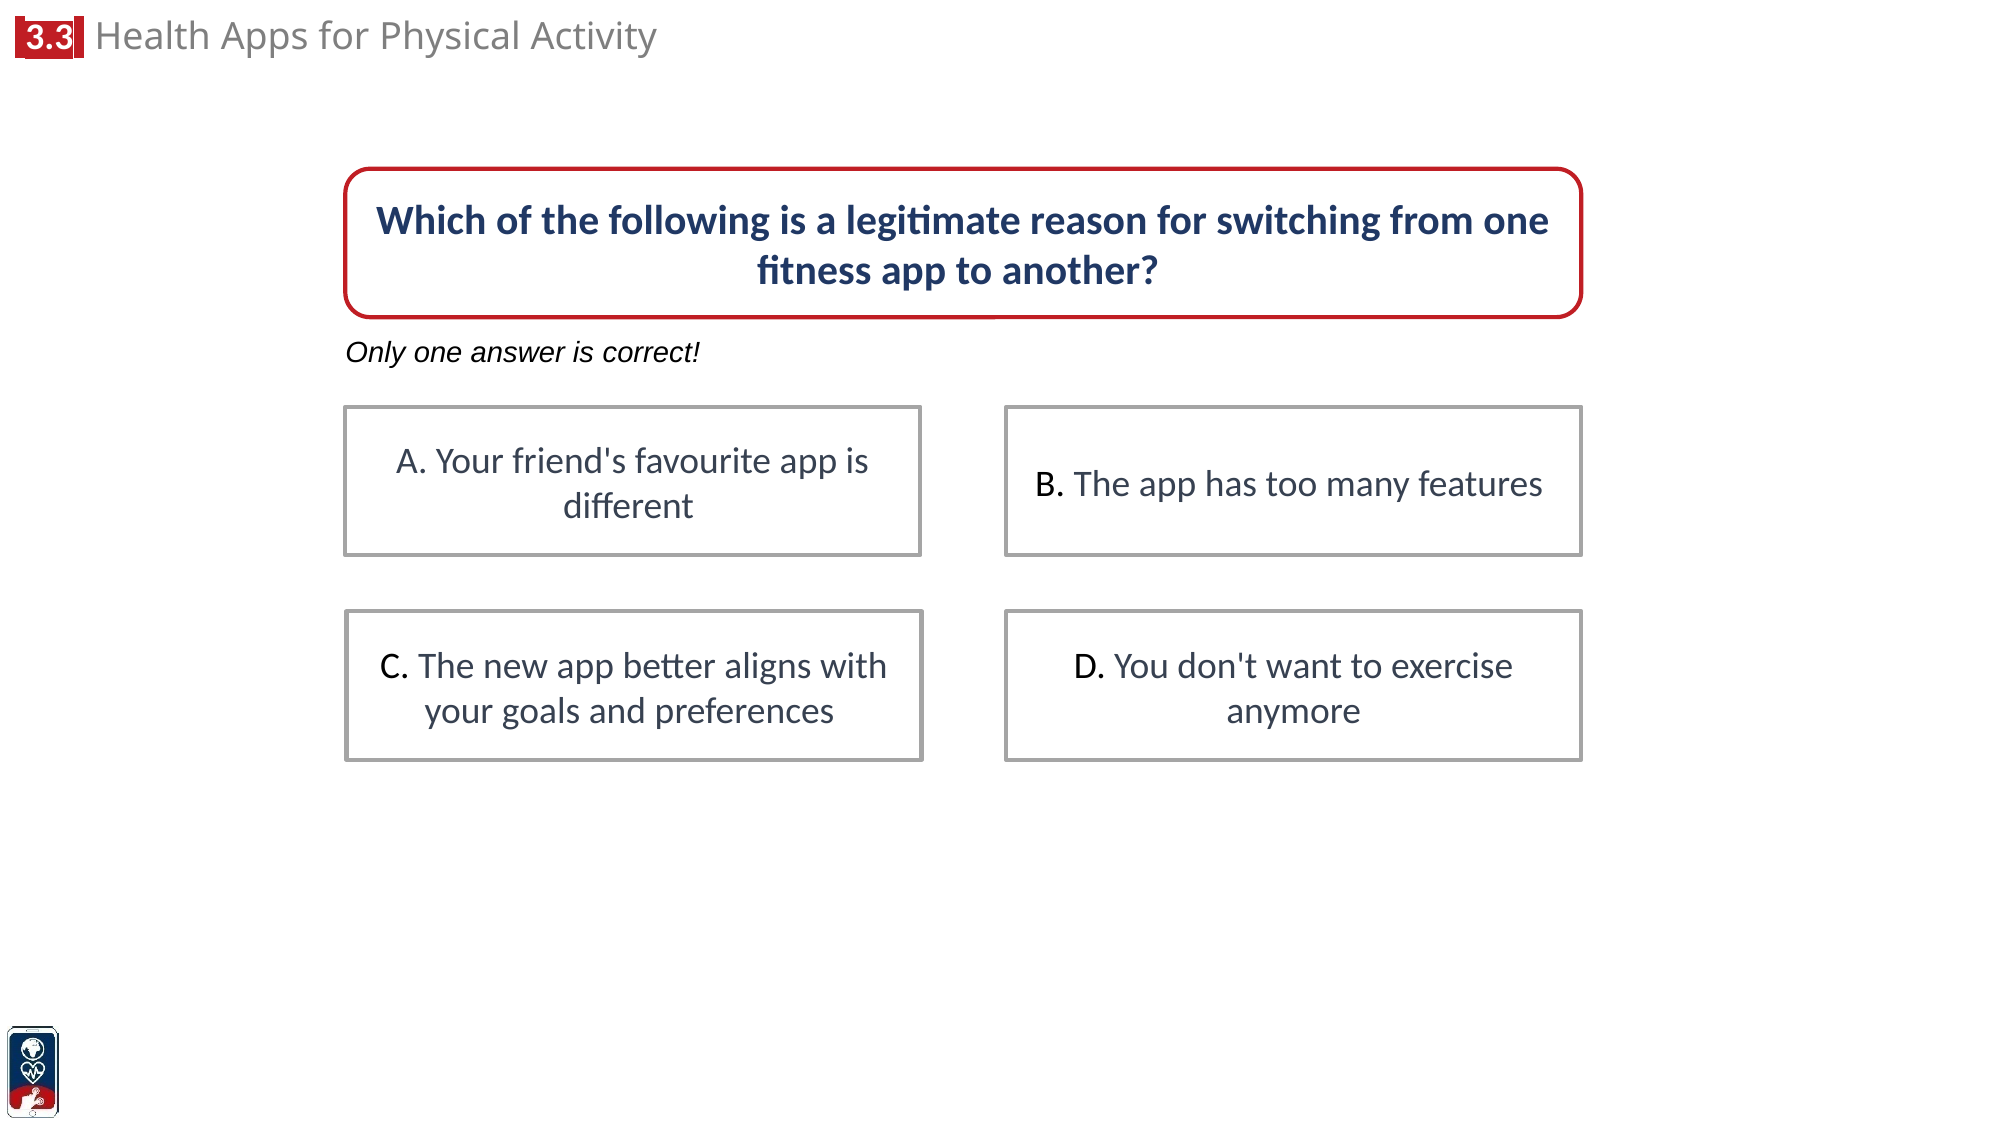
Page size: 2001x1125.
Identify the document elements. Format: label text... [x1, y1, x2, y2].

text_box D. You don't want to exercise anymore [1004, 609, 1583, 762]
text_box Only one answer is correct! [330, 325, 716, 376]
text_box A. Your friend's favourite app is different [343, 405, 922, 557]
text_box B. The app has too many features [1004, 405, 1583, 557]
picture [7, 1026, 59, 1118]
text_box Which of the following is a legitimate reason for switching from one fitness app to another? [343, 166, 1584, 320]
text_box C. The new app better aligns with your goals and preferences [344, 609, 924, 762]
